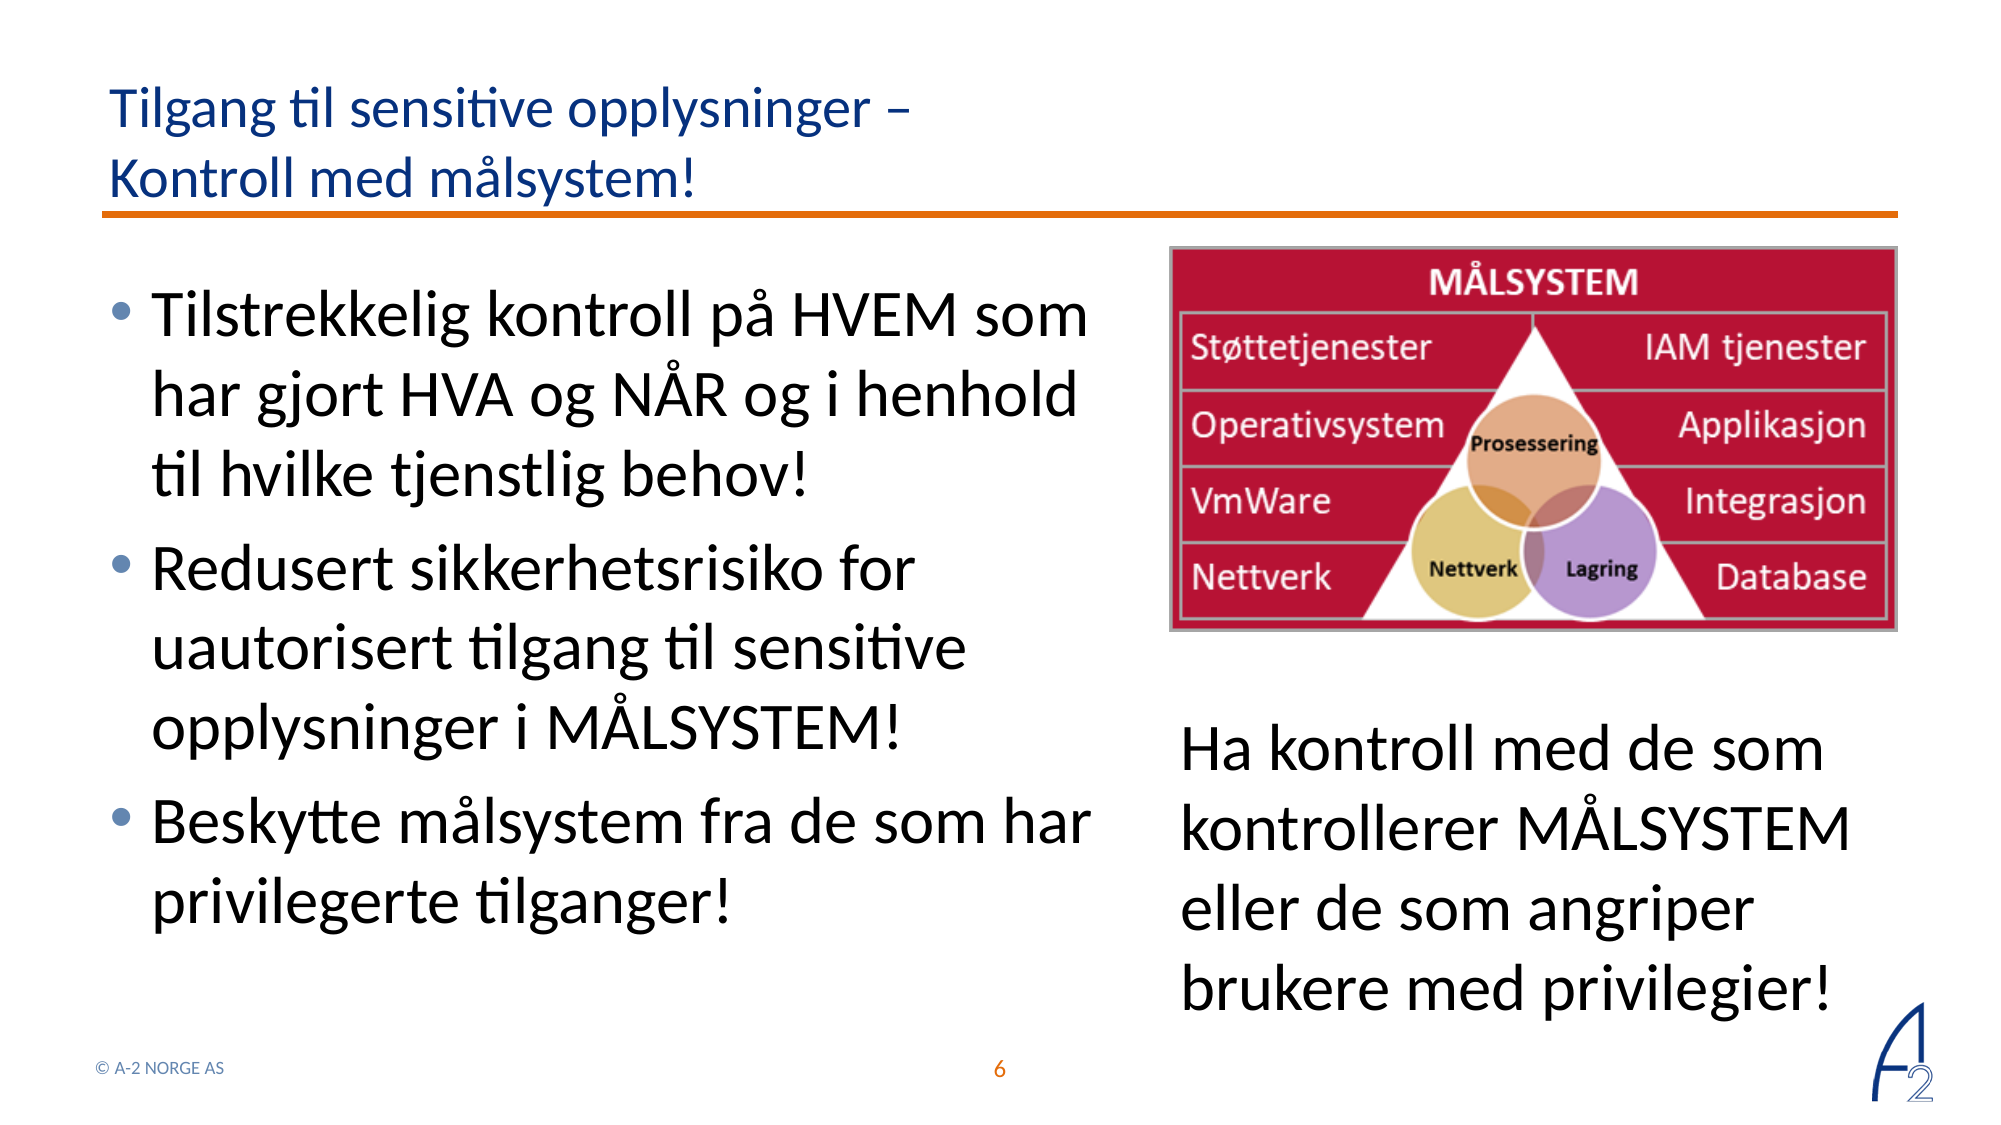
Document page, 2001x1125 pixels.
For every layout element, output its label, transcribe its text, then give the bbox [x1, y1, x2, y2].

list Tilstrekkelig kontroll på HVEM som har gjort HVA og NÅR og i henhold til hvilke tjenstlig behov! Redusert sikkerhetsrisiko for uautorisert tilgang til sensitive opplysninger i MÅLSYSTEM! Beskytte målsystem fra de som har privilegerte tilganger! [94, 262, 1154, 1005]
picture [1871, 1001, 1934, 1102]
slide_number 6 [766, 1037, 1234, 1098]
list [1165, 245, 1898, 632]
text_box Ha kontroll med de som kontrollerer MÅLSYSTEM eller de som angriper brukere med privilegier! [1165, 696, 1906, 1031]
title Tilgang til sensitive opplysninger – Kontroll med målsystem! [94, 44, 1906, 233]
